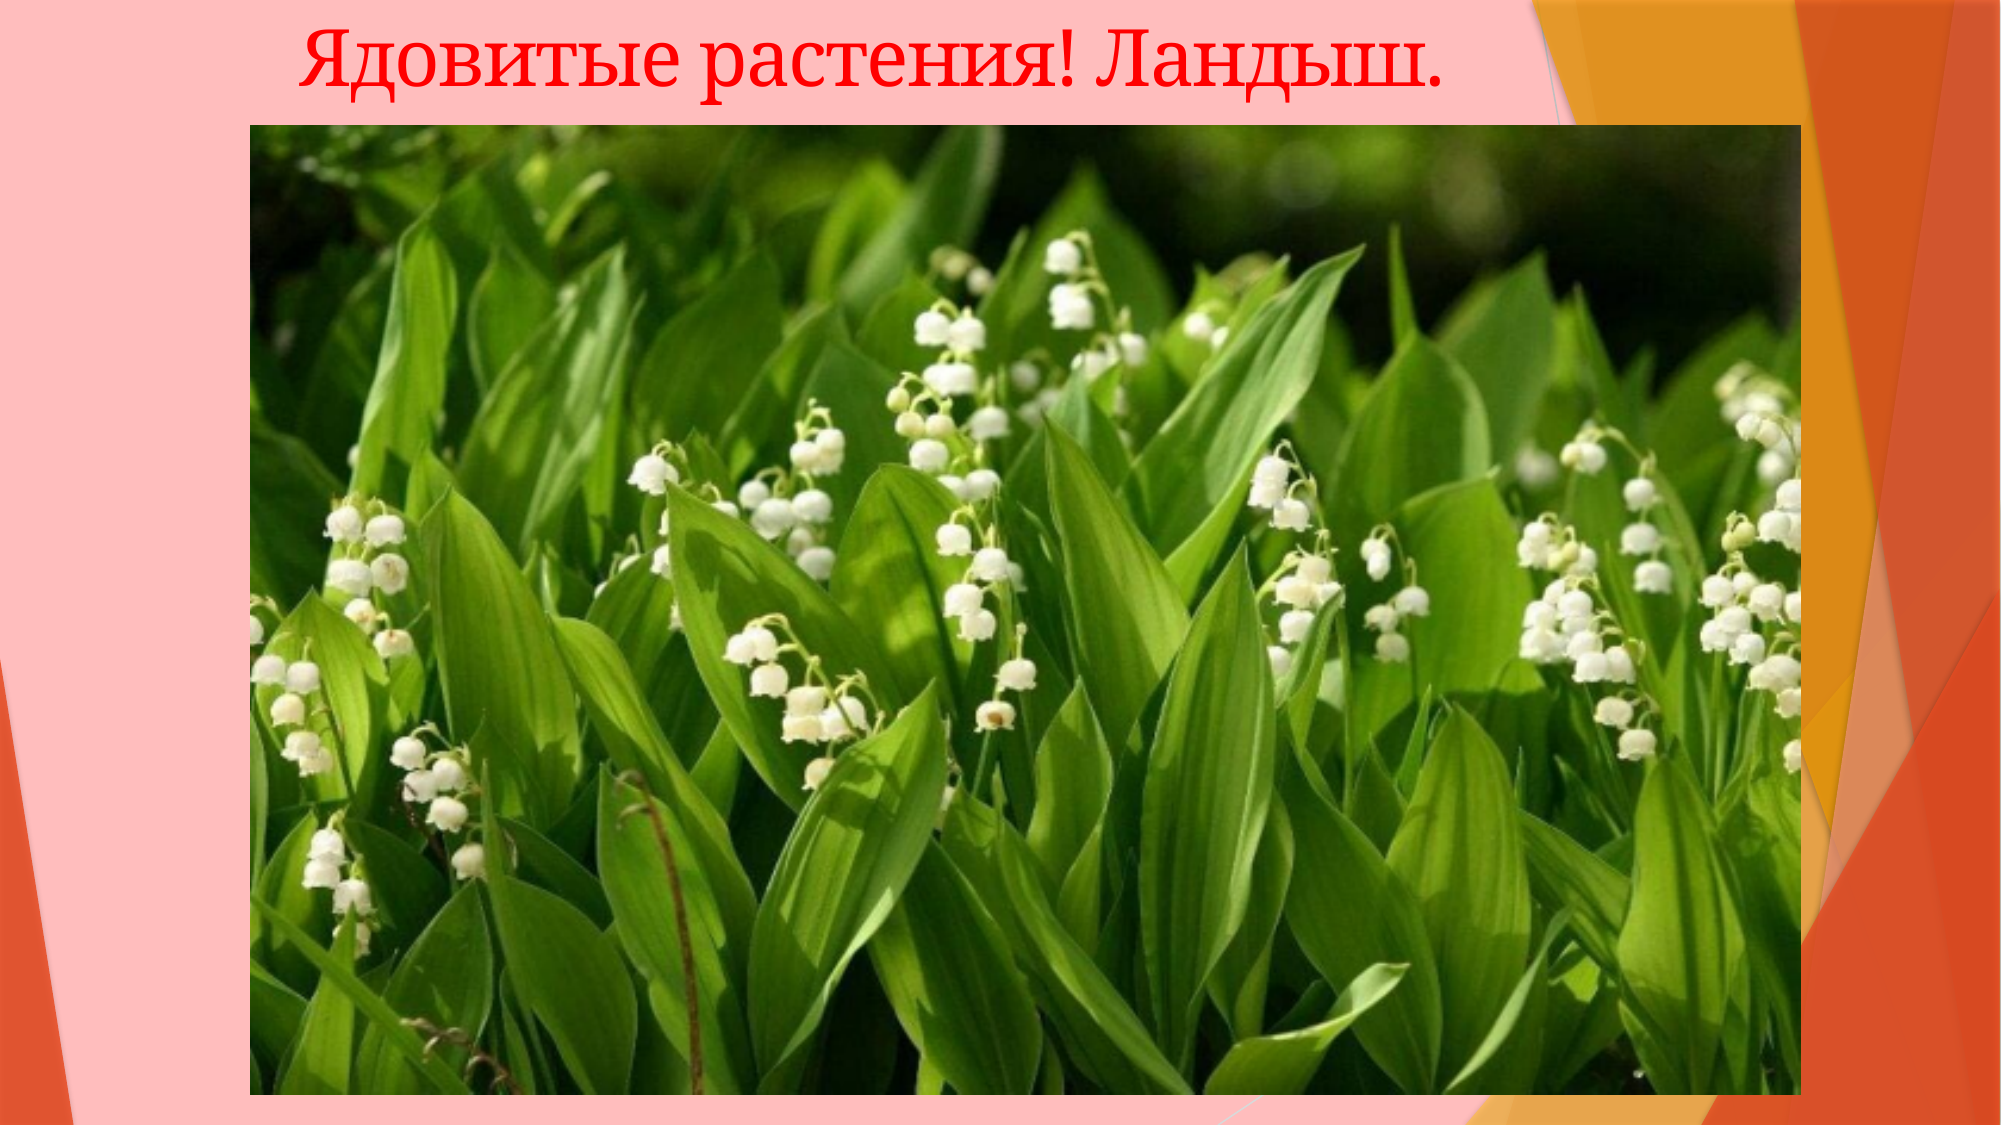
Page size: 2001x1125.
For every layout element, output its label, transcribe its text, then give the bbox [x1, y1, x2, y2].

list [249, 124, 1802, 1095]
title Ядовитые растения! Ландыш. [167, 0, 1578, 217]
